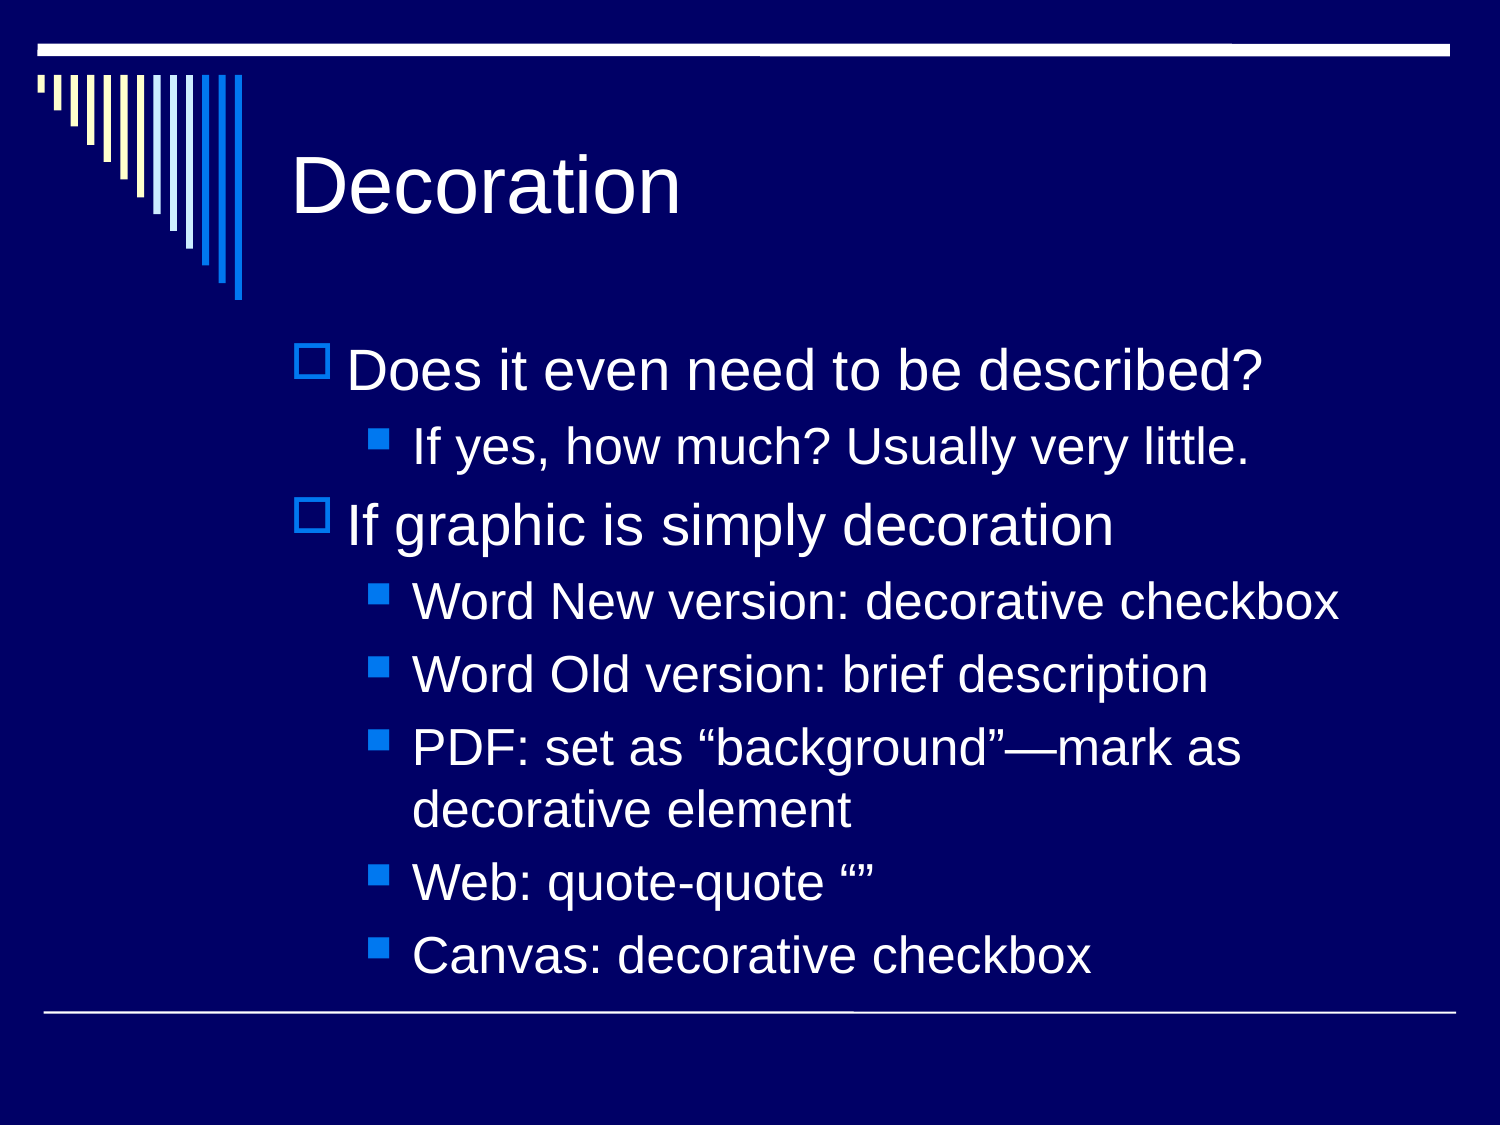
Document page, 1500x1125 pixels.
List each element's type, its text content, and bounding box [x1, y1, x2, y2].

title Decoration [275, 75, 1425, 288]
list Does it even need to be described? If yes, how much? Usually very little. If graphic is simply decoration Word New version: decorative checkbox Word Old version: brief description PDF: set as “background”—mark as decorative element Web: quote-quote “” Canvas: decorative checkbox [275, 324, 1425, 1000]
